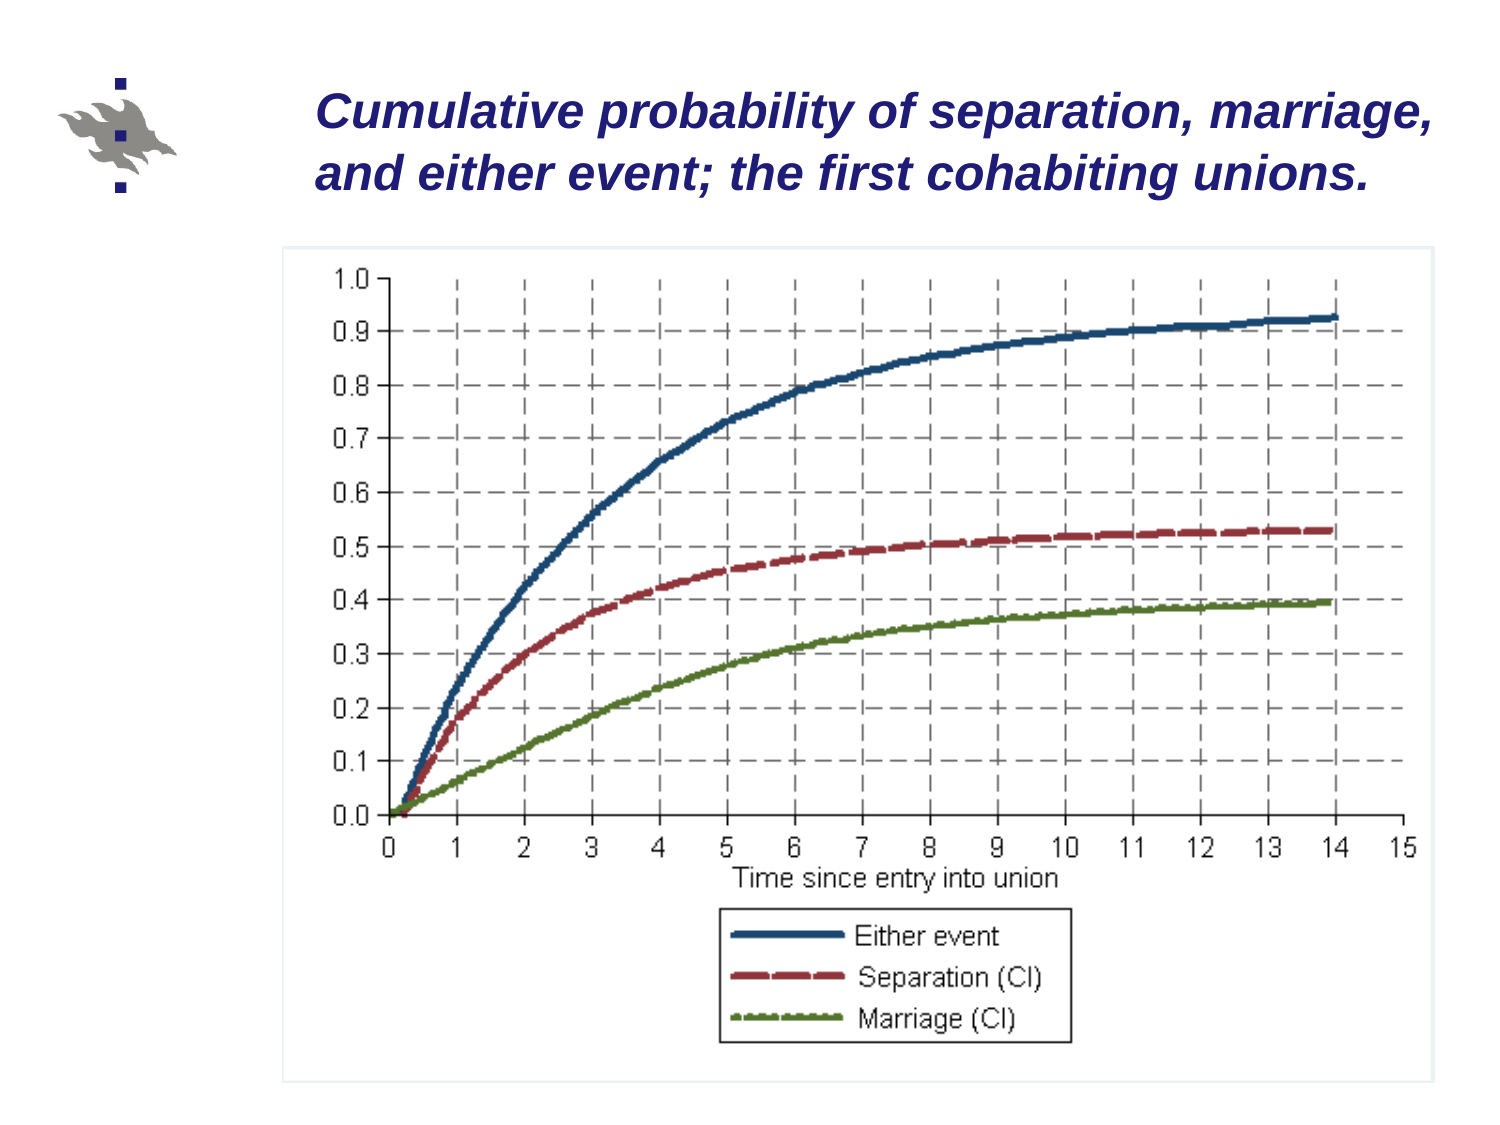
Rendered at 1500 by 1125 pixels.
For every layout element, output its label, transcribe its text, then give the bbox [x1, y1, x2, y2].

picture [282, 245, 1435, 1083]
picture [57, 78, 177, 193]
title Cumulative probability of separation, marriage, and either event; the first cohabiting unions. [299, 24, 1477, 209]
